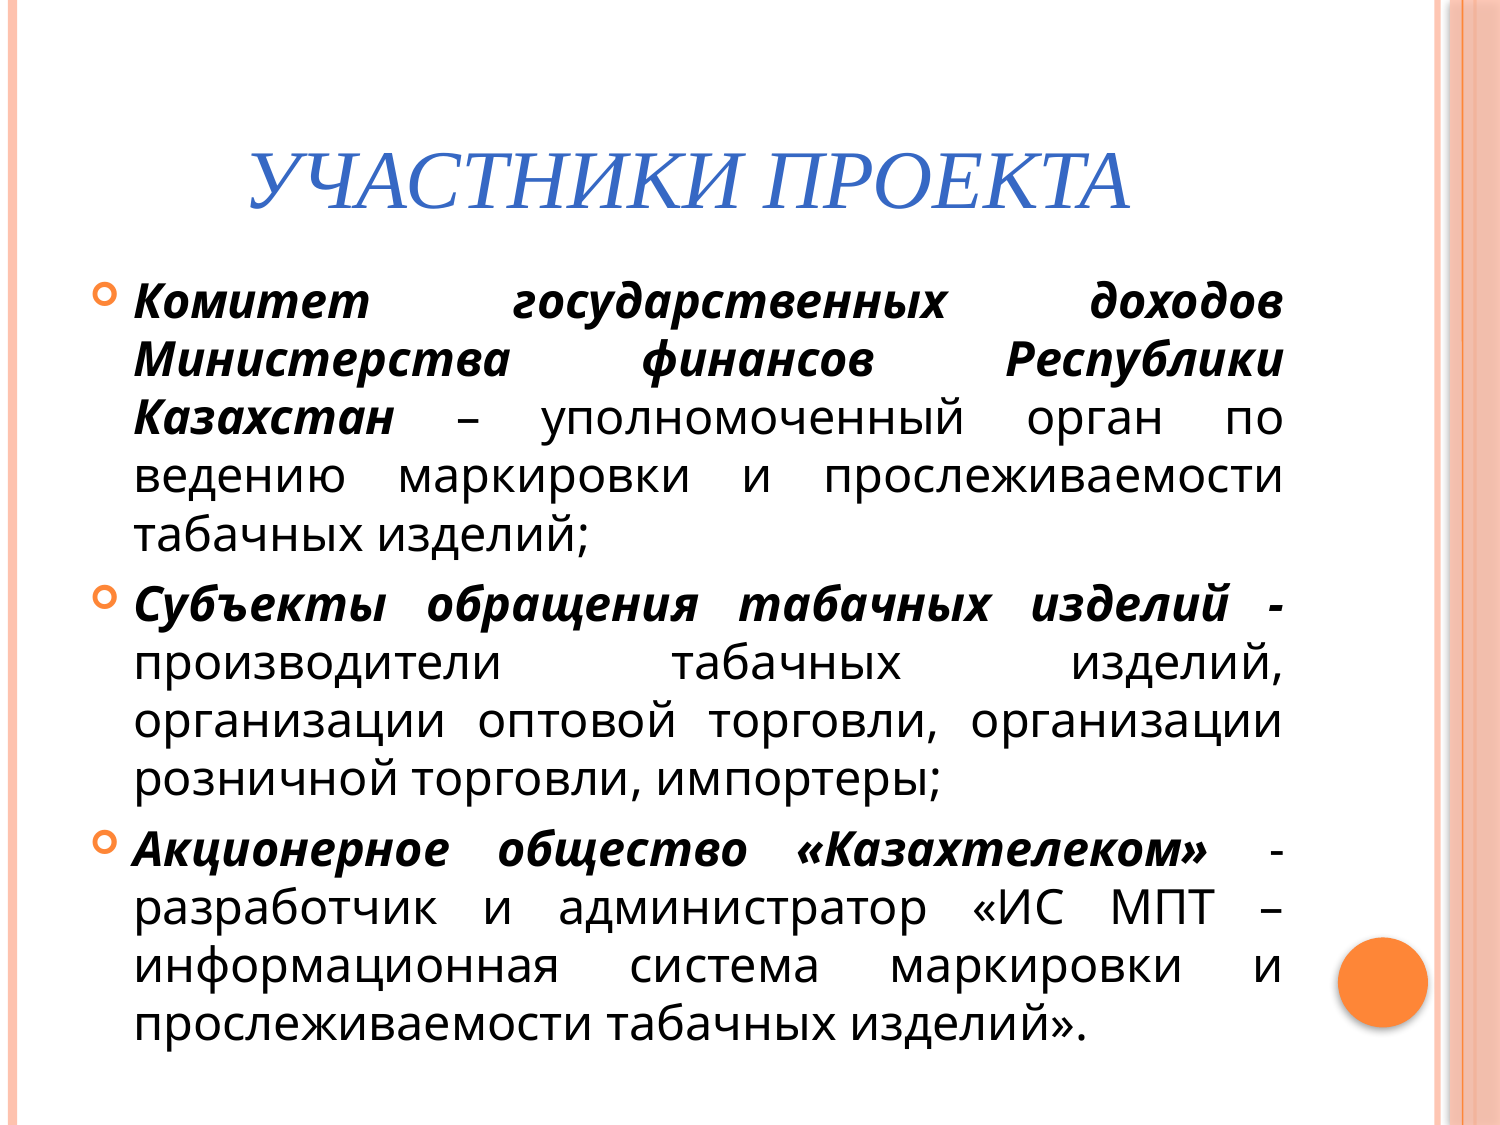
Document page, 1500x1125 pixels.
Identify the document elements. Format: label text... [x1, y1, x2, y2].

title Участники проекта [75, 45, 1300, 233]
list Комитет государственных доходов Министерства финансов Республики Казахстан – уполномоченный орган по ведению маркировки и прослеживаемости табачных изделий; Субъекты обращения табачных изделий - производители табачных изделий, организации оптовой торговли, организации розничной торговли, импортеры; Акционерное общество «Казахтелеком» - разработчик и администратор «ИС МПТ – информационная система маркировки и прослеживаемости табачных изделий». [75, 262, 1300, 1062]
